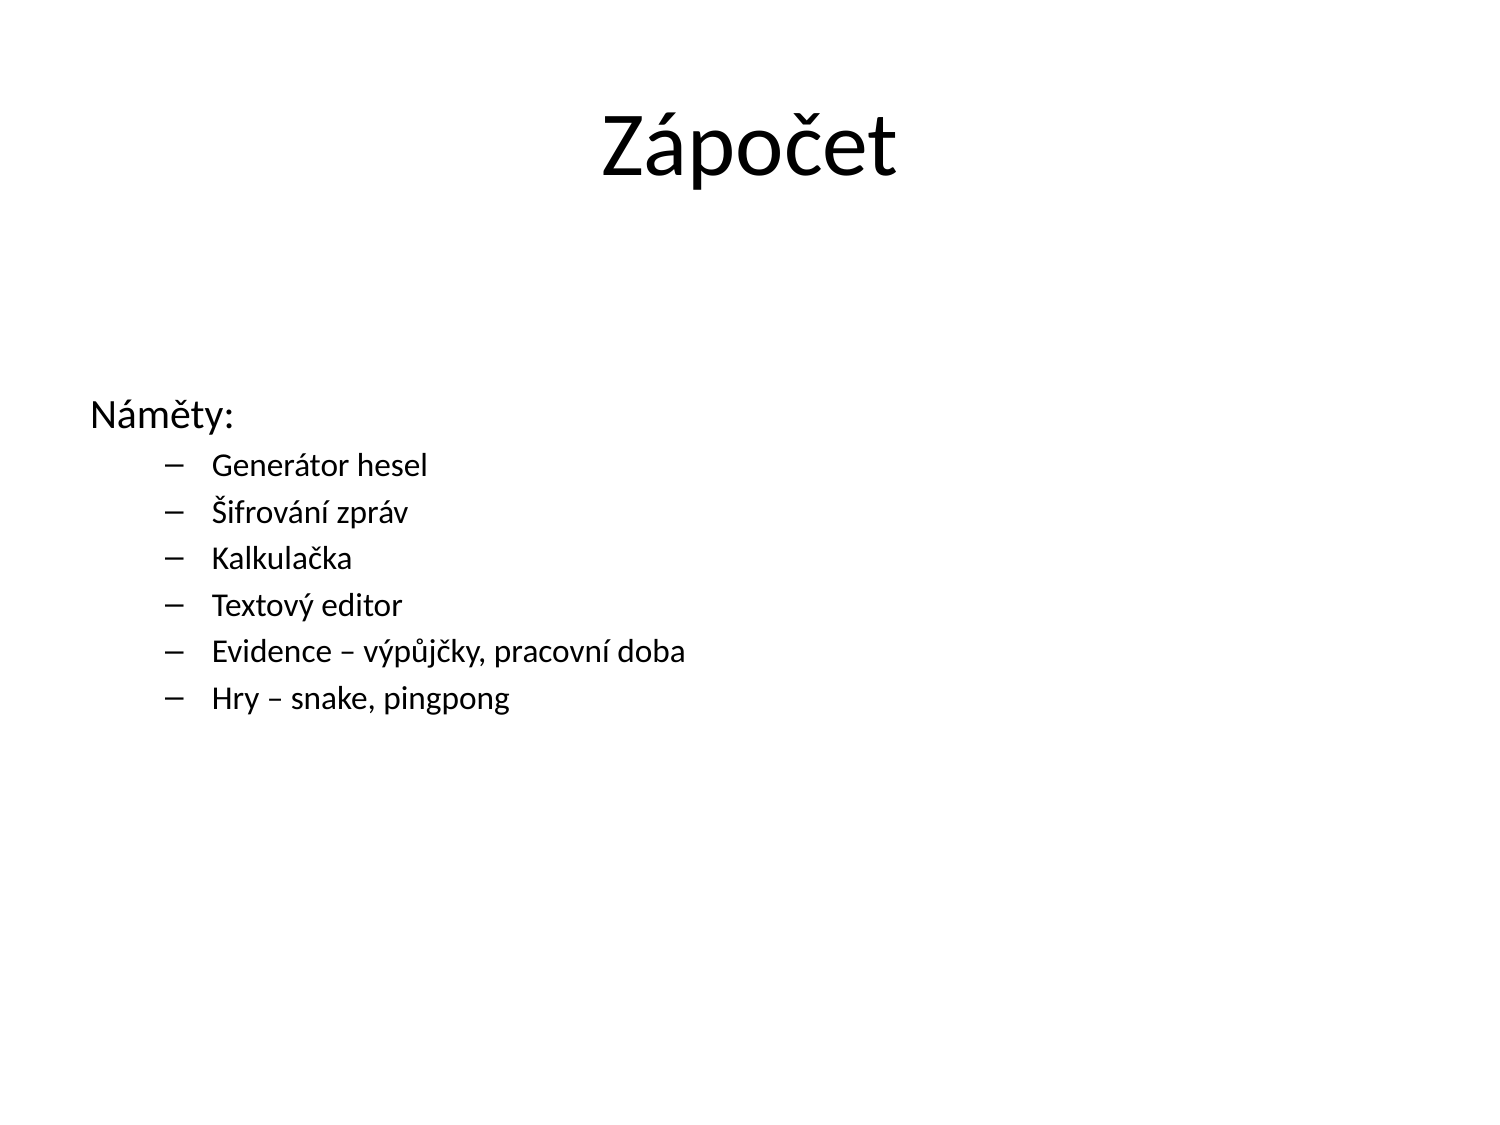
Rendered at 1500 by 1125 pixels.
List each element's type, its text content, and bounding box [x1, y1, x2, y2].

list Náměty: Generátor hesel Šifrování zpráv Kalkulačka Textový editor Evidence – výpůjčky, pracovní doba Hry – snake, pingpong [75, 262, 1425, 1005]
title Zápočet [75, 45, 1425, 233]
